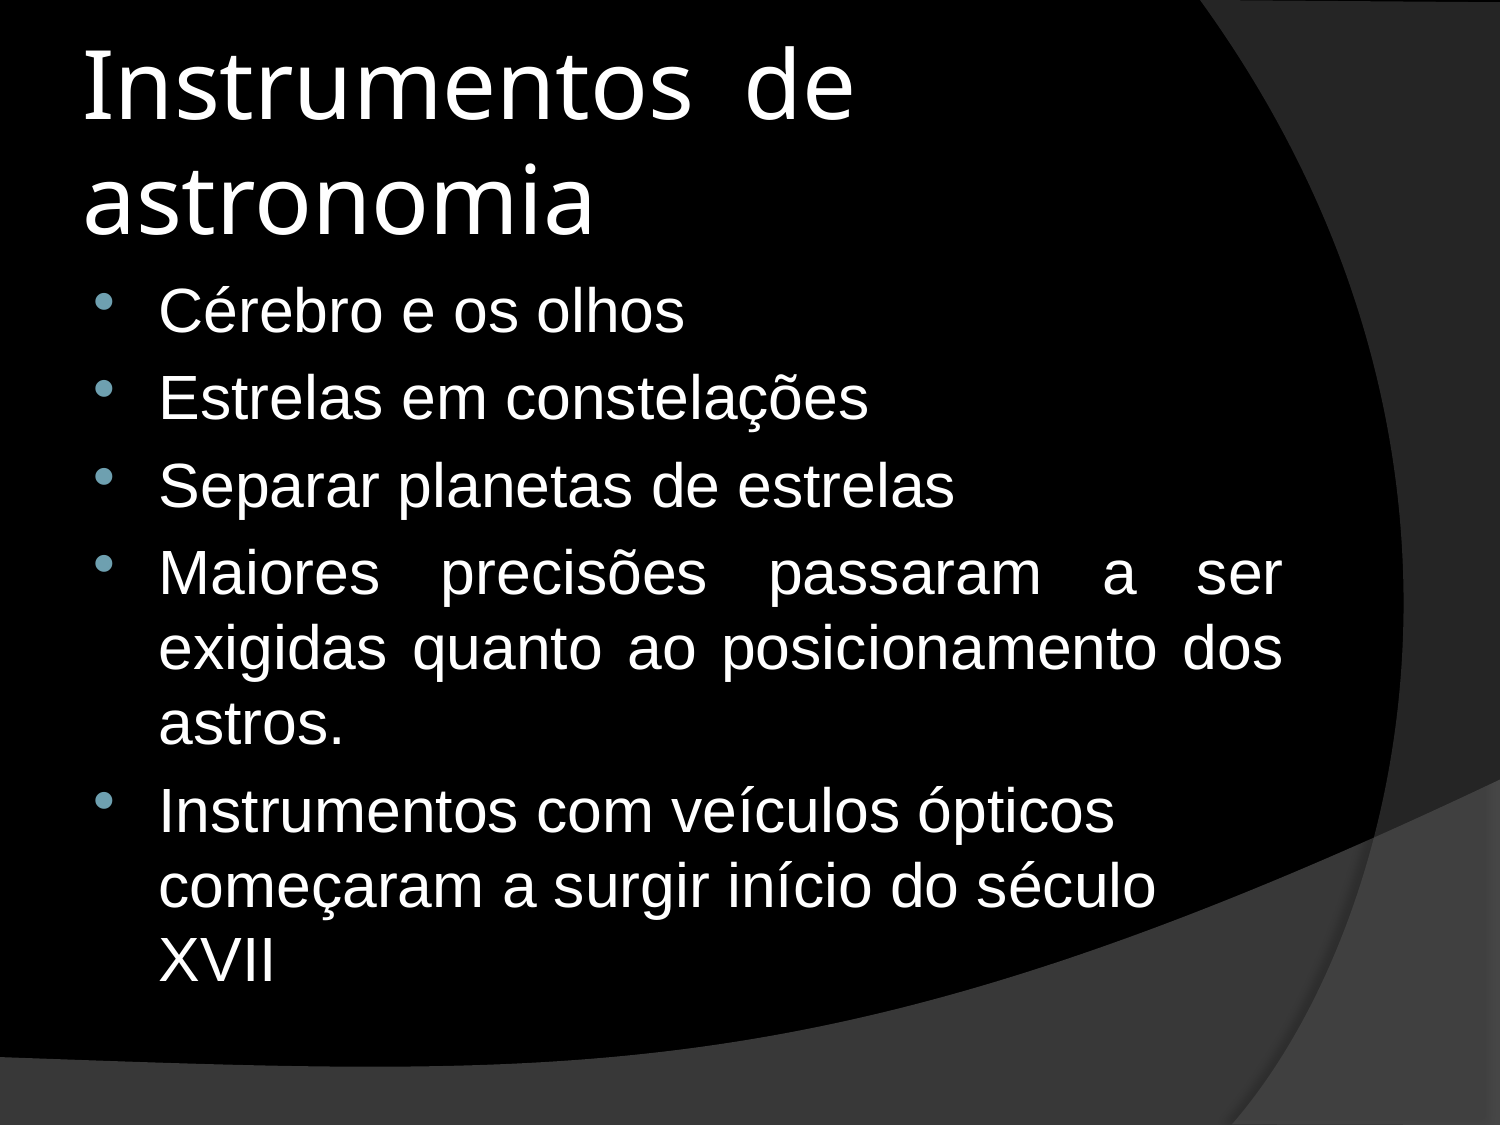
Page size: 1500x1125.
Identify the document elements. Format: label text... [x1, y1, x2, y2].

title Instrumentos de astronomia [75, 45, 1300, 233]
list Cérebro e os olhos Estrelas em constelações Separar planetas de estrelas Maiores precisões passaram a ser exigidas quanto ao posicionamento dos astros. Instrumentos com veículos ópticos começaram a surgir início do século XVII [75, 262, 1300, 1005]
